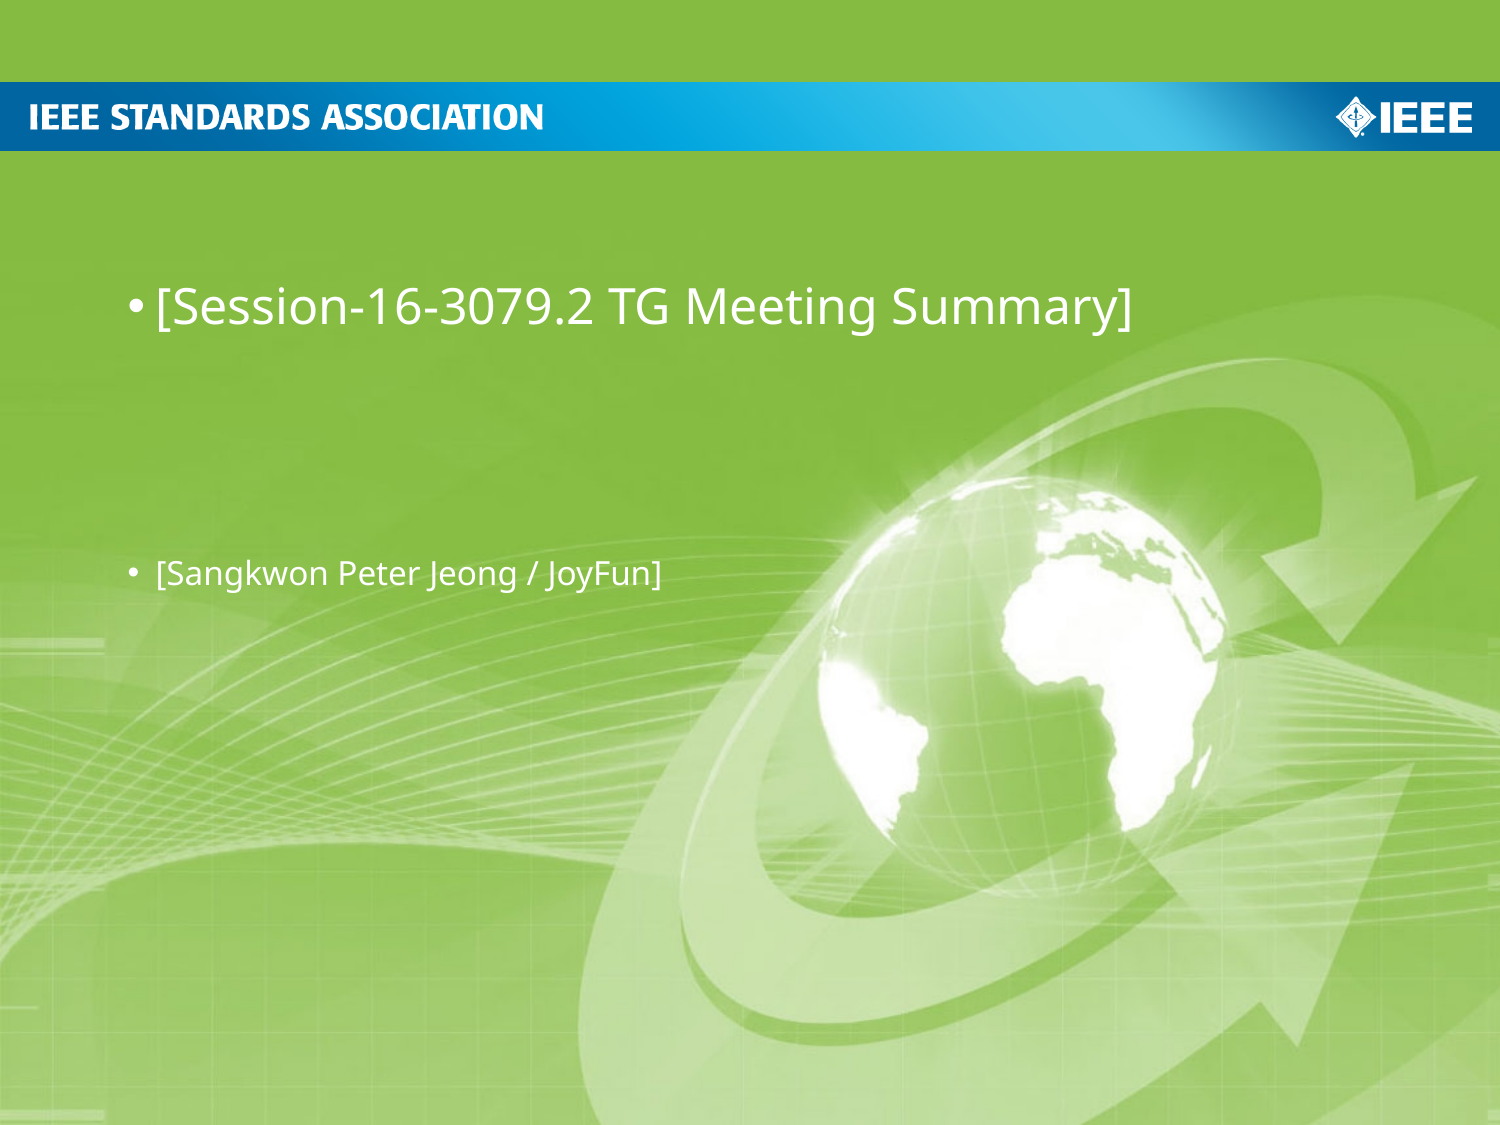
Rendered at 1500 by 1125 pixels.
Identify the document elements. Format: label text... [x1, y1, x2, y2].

subtitle [Session-16-3079.2 TG Meeting Summary] [112, 273, 1388, 361]
picture [0, 0, 1500, 1125]
list [Sangkwon Peter Jeong / JoyFun] [112, 494, 825, 631]
